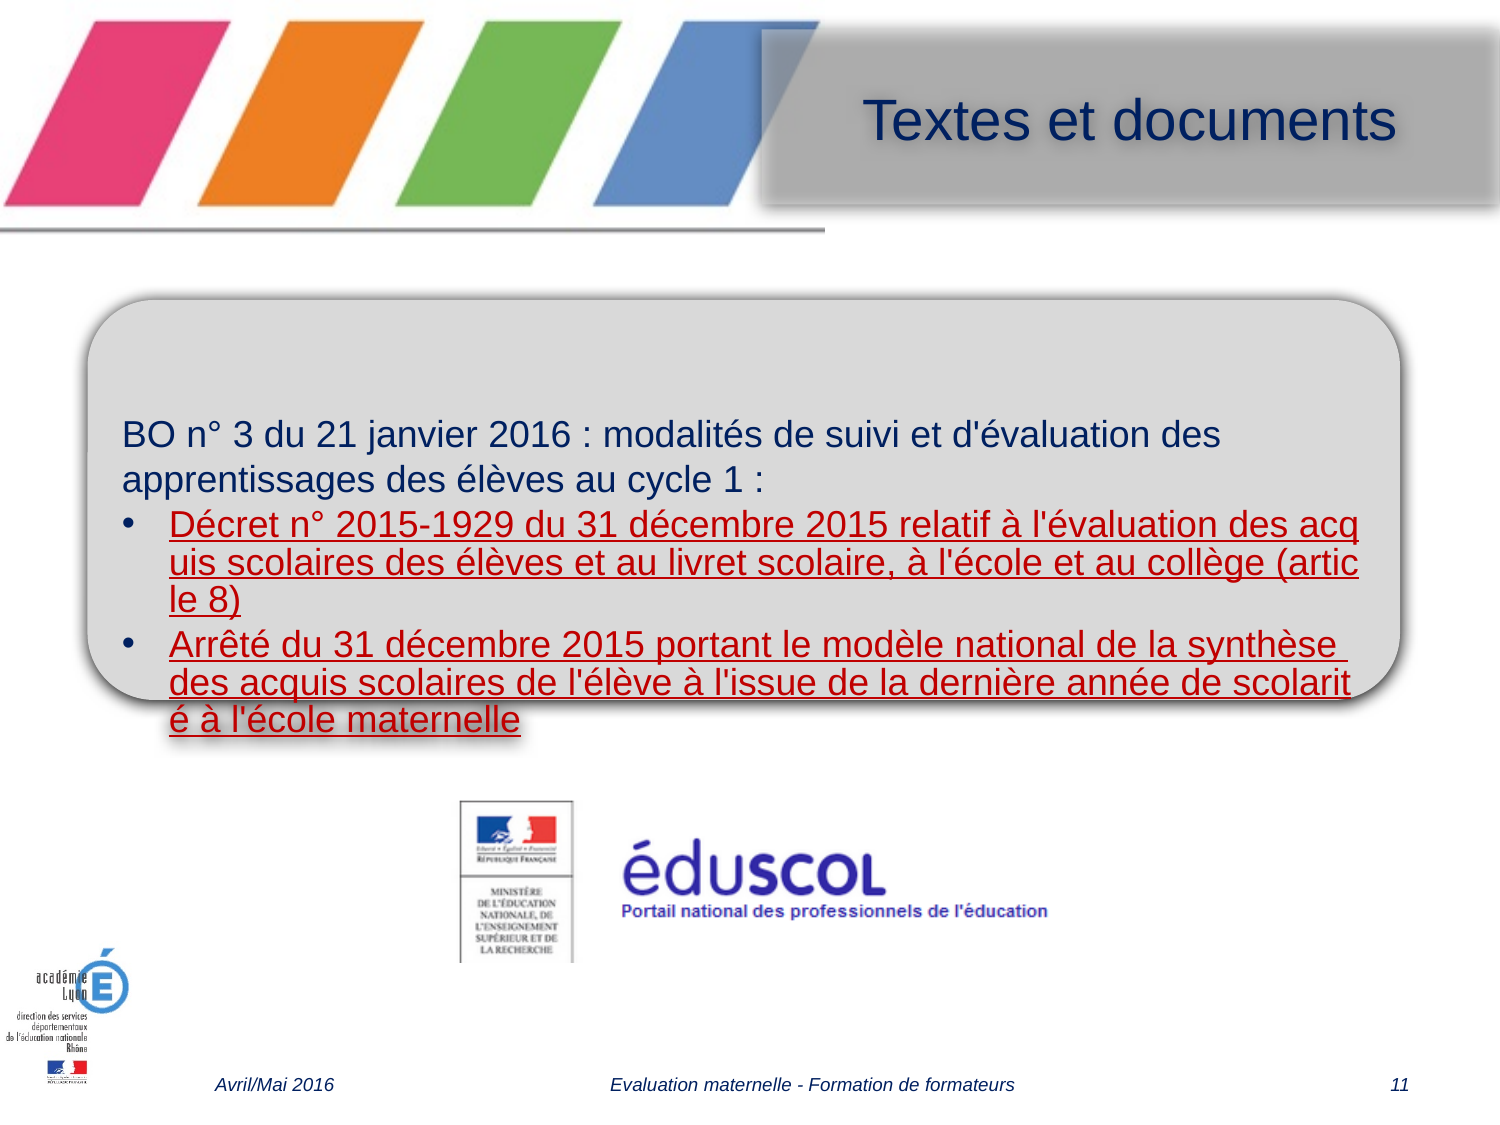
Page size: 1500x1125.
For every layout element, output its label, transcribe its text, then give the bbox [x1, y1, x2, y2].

slide_number 11 [1074, 1048, 1426, 1104]
picture [0, 941, 138, 1125]
slide_number Avril/Mai 2016 [199, 1048, 551, 1103]
title Textes et documents [761, 29, 1500, 205]
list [434, 790, 1053, 963]
picture [0, 0, 825, 245]
footer Evaluation maternelle - Formation de formateurs [574, 1048, 1051, 1103]
text_box BO n° 3 du 21 janvier 2016 : modalités de suivi et d'évaluation des apprentissages des élèves au cycle 1 : Décret n° 2015-1929 du 31 décembre 2015 relatif à l'évaluation des acquis scolaires des élèves et au livret scolaire, à l'école et au collège (article 8) Arrêté du 31 décembre 2015 portant le modèle national de la synthèse des acquis scolaires de l'élève à l'issue de la dernière année de scolarité à l'école maternelle [85, 297, 1403, 703]
